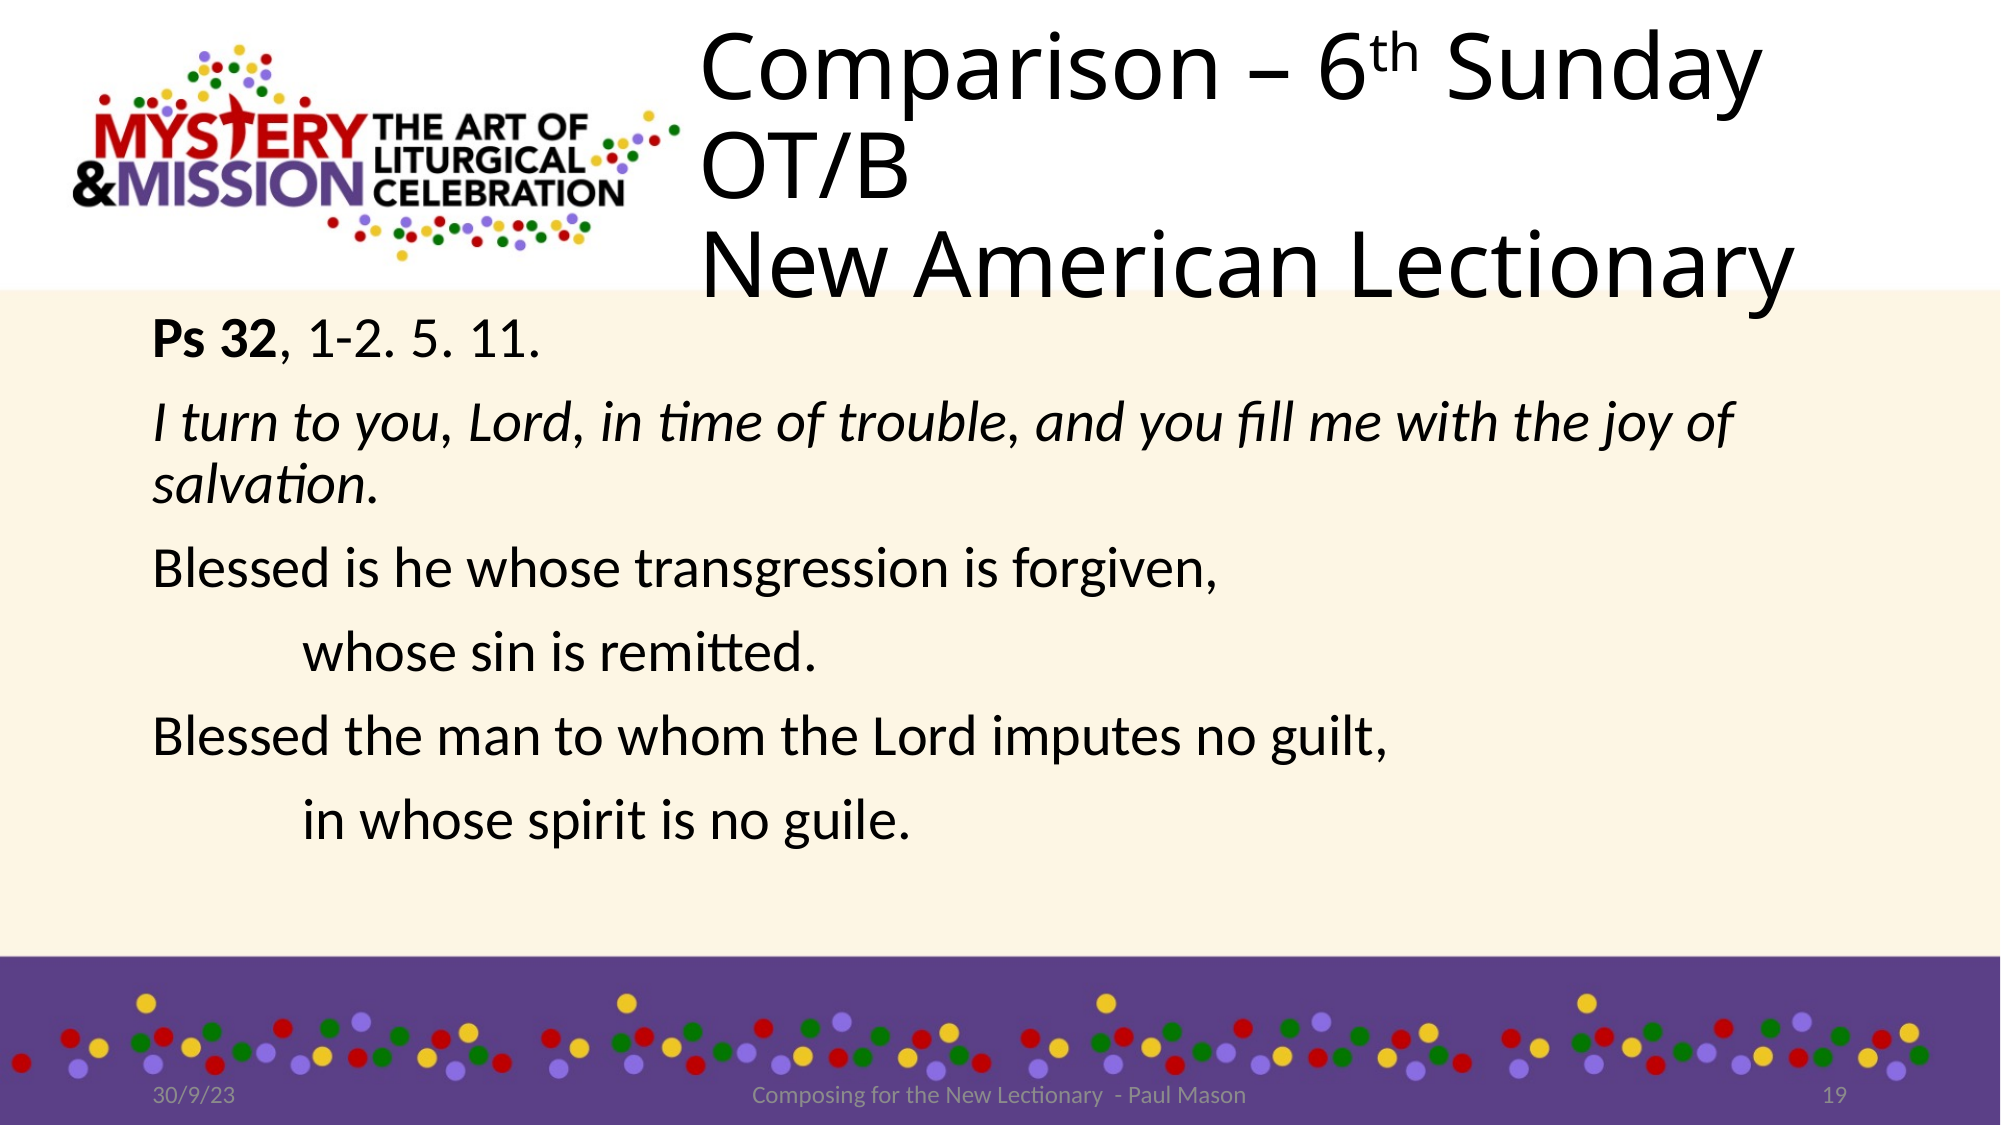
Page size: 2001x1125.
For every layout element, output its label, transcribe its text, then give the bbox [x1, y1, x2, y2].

slide_number 19 [1412, 1063, 1863, 1124]
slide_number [137, 1063, 588, 1124]
list Ps 32, 1-2. 5. 11. I turn to you, Lord, in time of trouble, and you fill me with the joy of salvation. Blessed is he whose transgression is forgiven, whose sin is remitted. Blessed the man to whom the Lord imputes no guilt, in whose spirit is no guile. [137, 299, 1863, 1014]
footer Composing for the New Lectionary - Paul Mason [662, 1063, 1338, 1124]
title Comparison – 6th Sunday OT/B New American Lectionary [683, 59, 1863, 278]
picture [0, 0, 2001, 1125]
